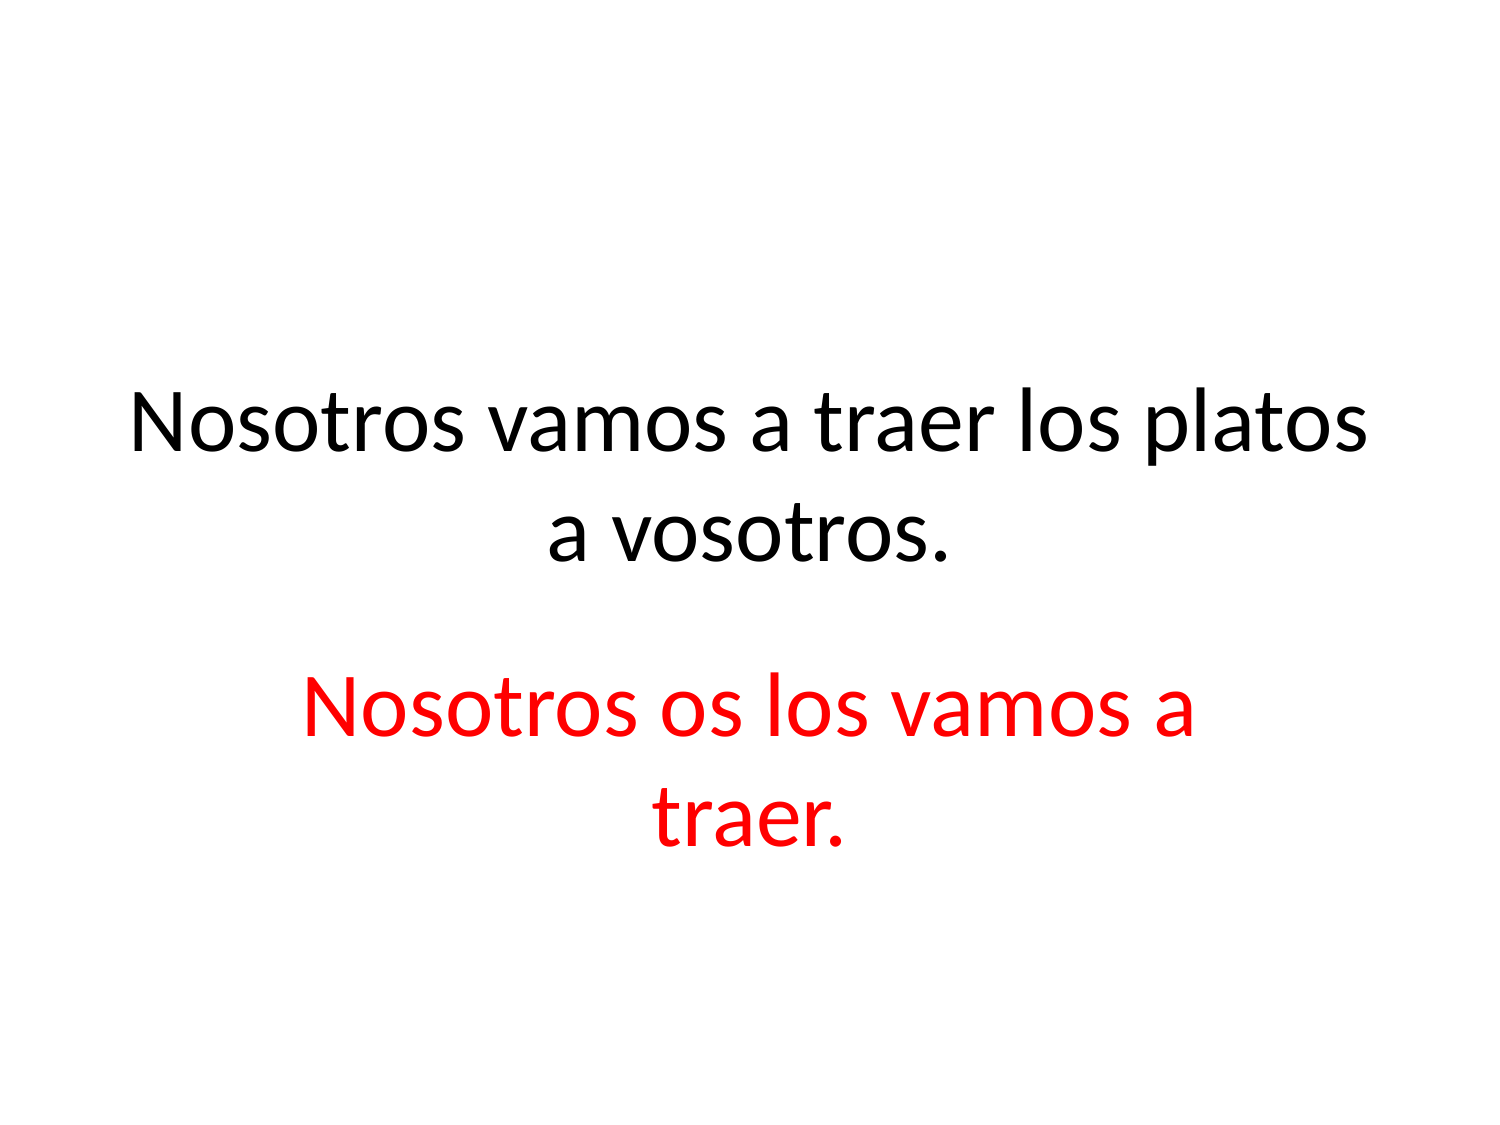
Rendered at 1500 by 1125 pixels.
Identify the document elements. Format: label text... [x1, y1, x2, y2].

title Nosotros vamos a traer los platos a vosotros. [112, 349, 1388, 591]
subtitle Nosotros os los vamos a traer. [225, 637, 1275, 925]
